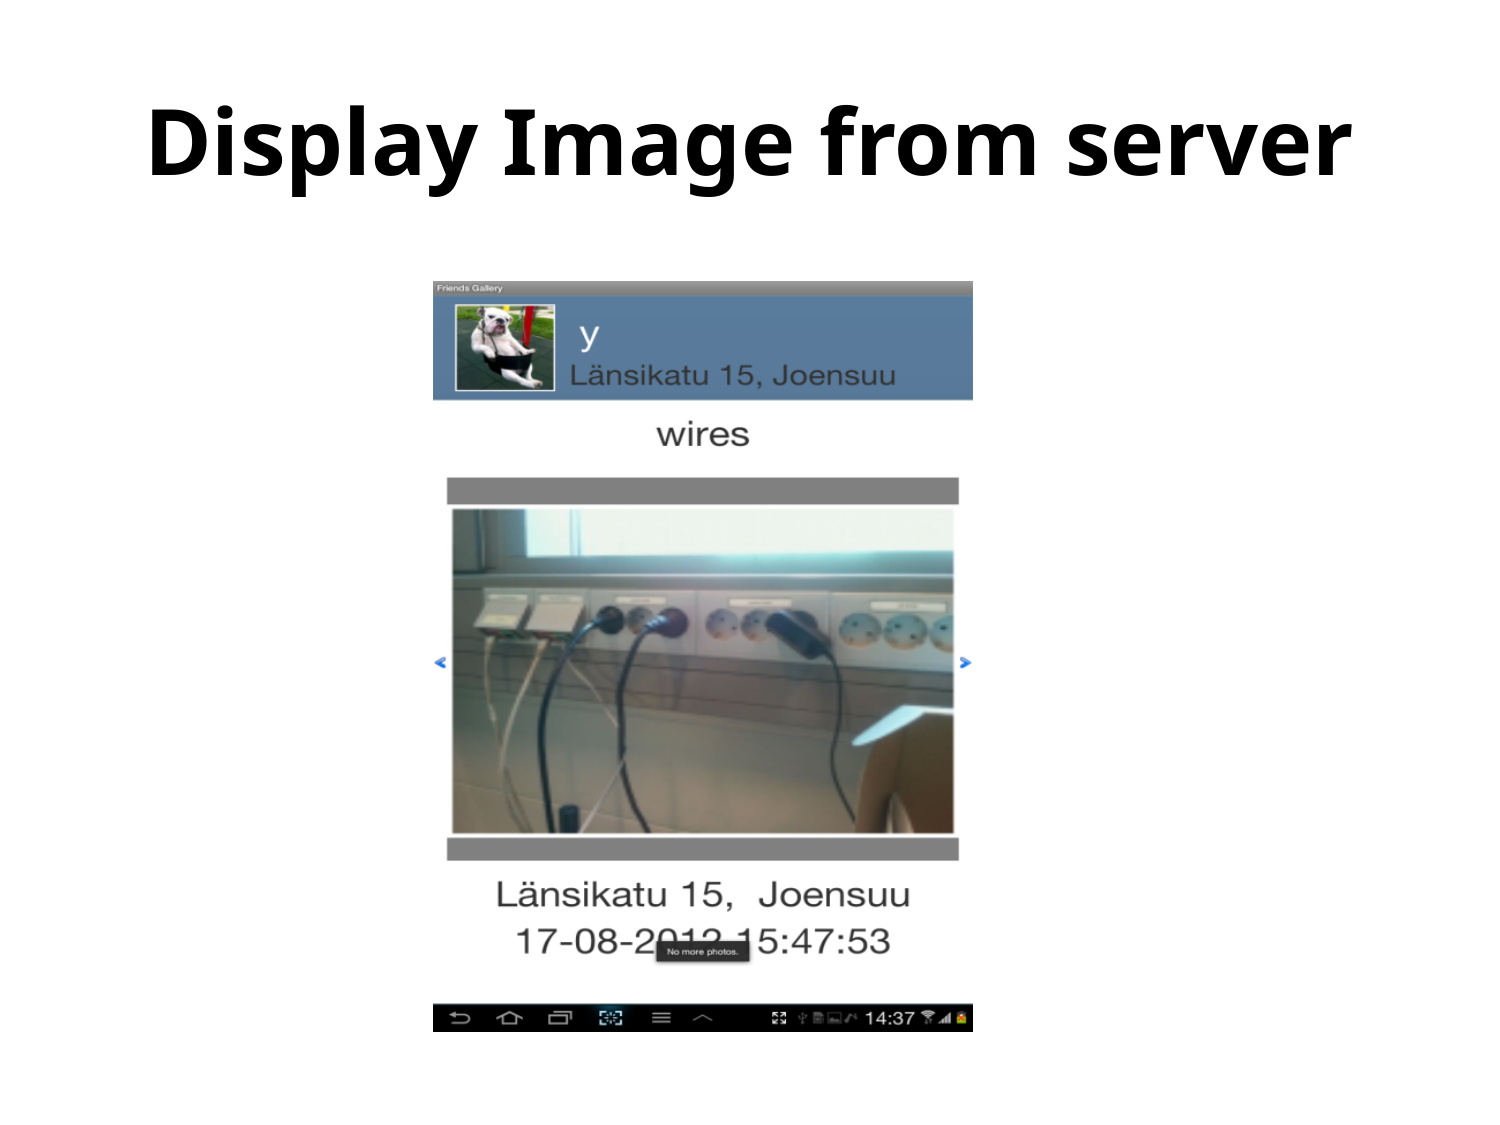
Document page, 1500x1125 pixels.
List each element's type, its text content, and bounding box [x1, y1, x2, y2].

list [433, 280, 973, 1032]
title Display Image from server [75, 45, 1425, 233]
